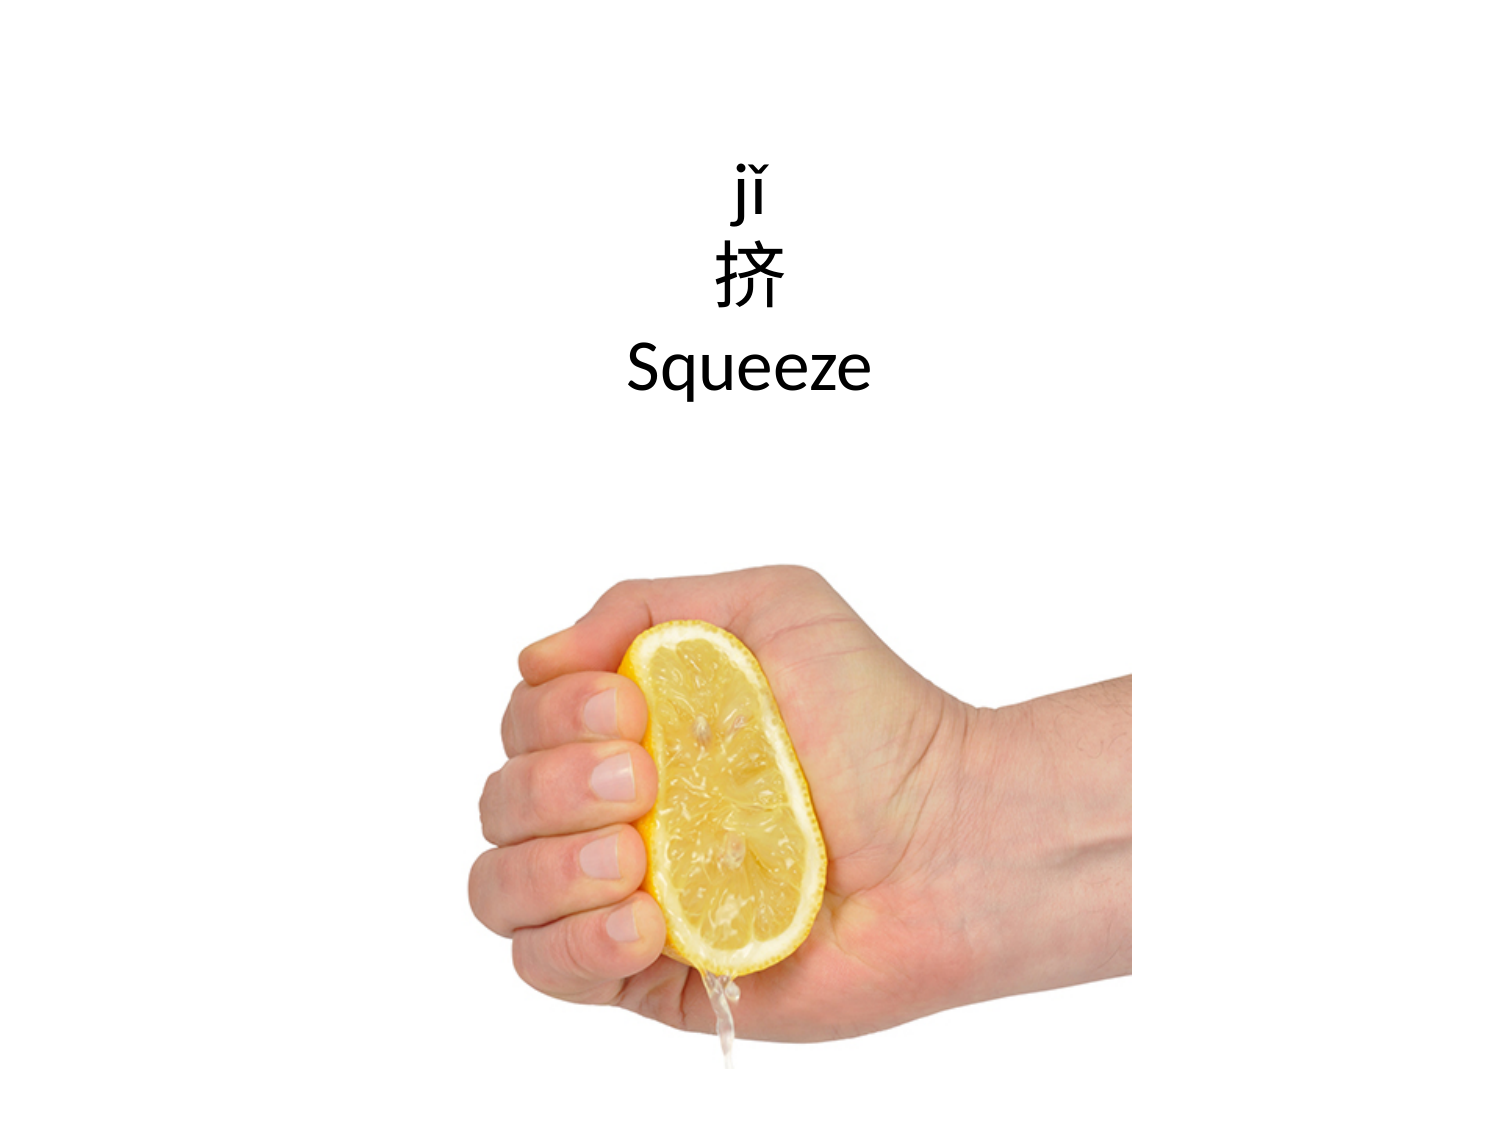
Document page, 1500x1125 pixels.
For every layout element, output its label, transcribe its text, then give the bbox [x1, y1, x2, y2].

title jǐ 挤 Squeeze [75, 45, 1425, 413]
picture [424, 562, 1132, 1069]
